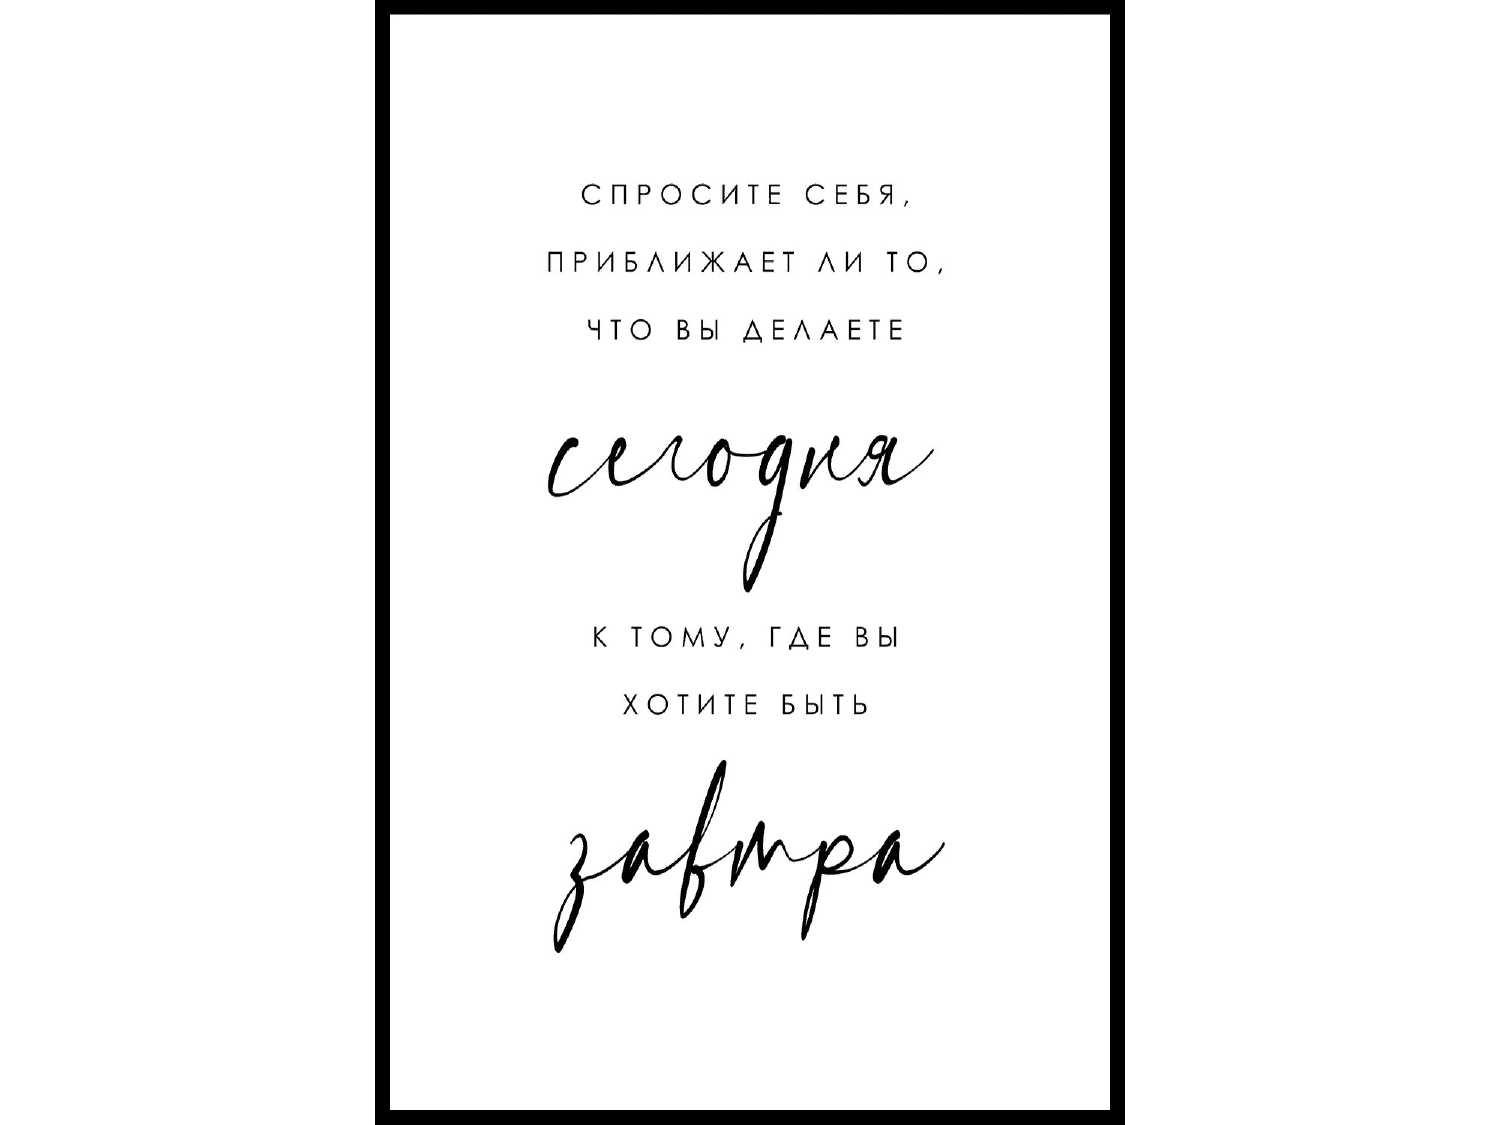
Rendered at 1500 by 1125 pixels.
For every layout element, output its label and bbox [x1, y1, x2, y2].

picture [374, 0, 1126, 1125]
